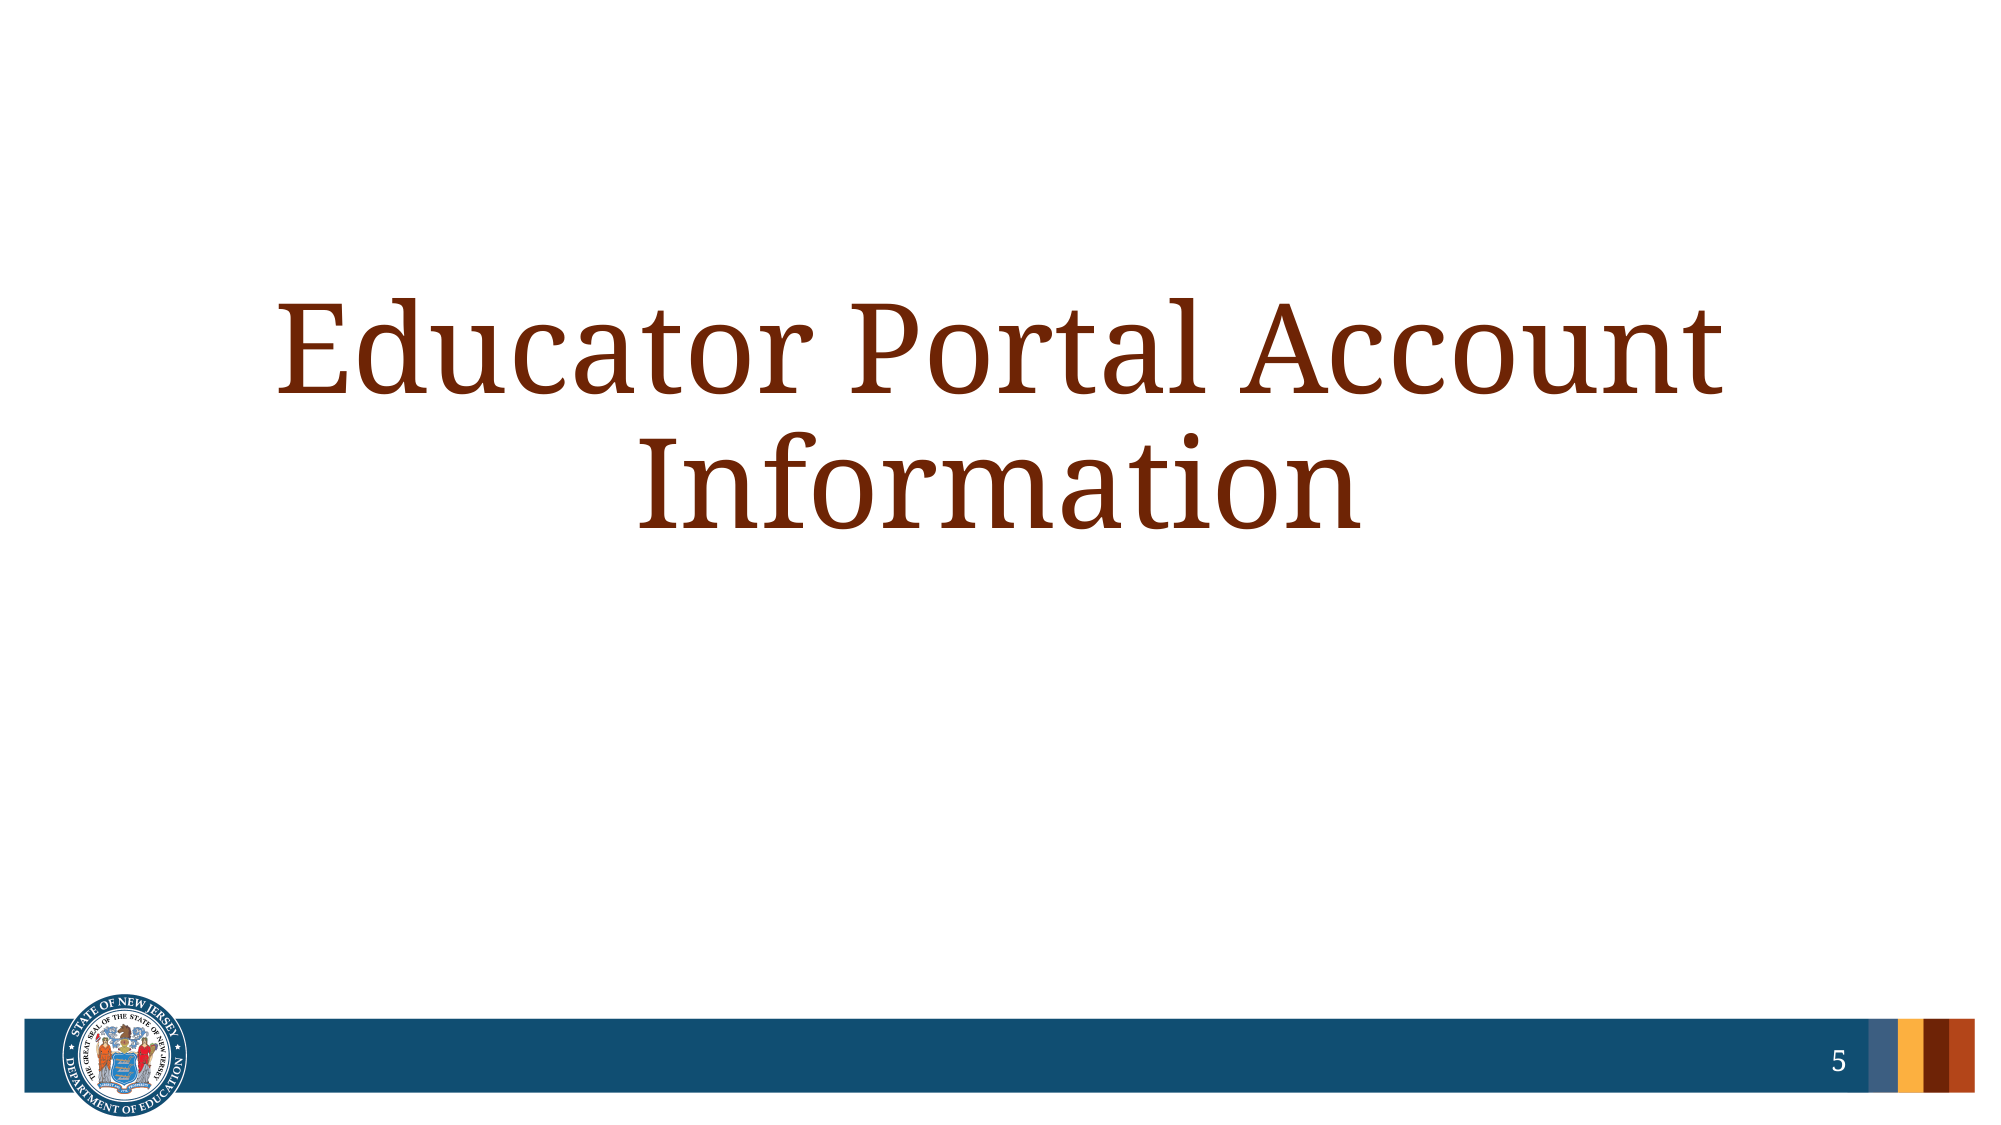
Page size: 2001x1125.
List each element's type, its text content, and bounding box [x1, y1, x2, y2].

picture [24, 992, 1975, 1119]
slide_number 5 [1412, 1032, 1863, 1093]
title Educator Portal Account Information [0, 197, 2000, 645]
